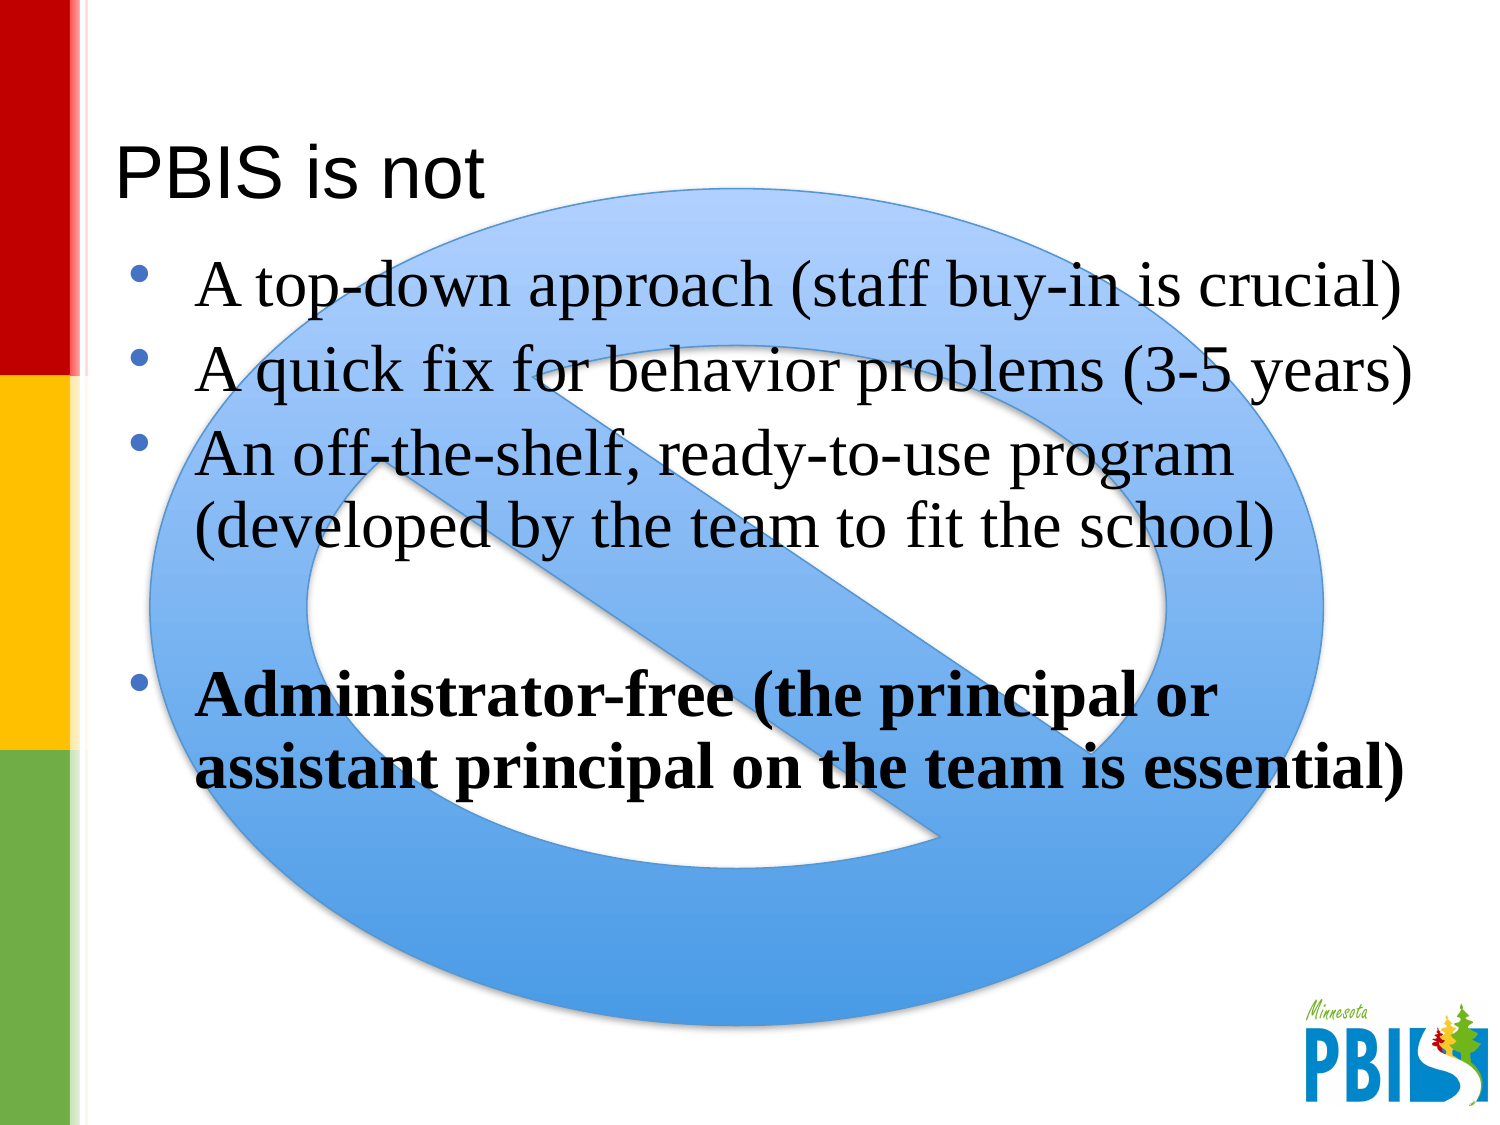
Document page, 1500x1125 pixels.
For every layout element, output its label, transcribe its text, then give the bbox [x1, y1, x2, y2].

picture [1318, 1041, 1327, 1061]
list A top-down approach (staff buy-in is crucial) A quick fix for behavior problems (3-5 years) An off-the-shelf, ready-to-use program (developed by the team to fit the school) Administrator-free (the principal or assistant principal on the team is essential) [117, 238, 1465, 1026]
title PBIS is not [103, 59, 1397, 278]
picture [1306, 999, 1488, 1106]
